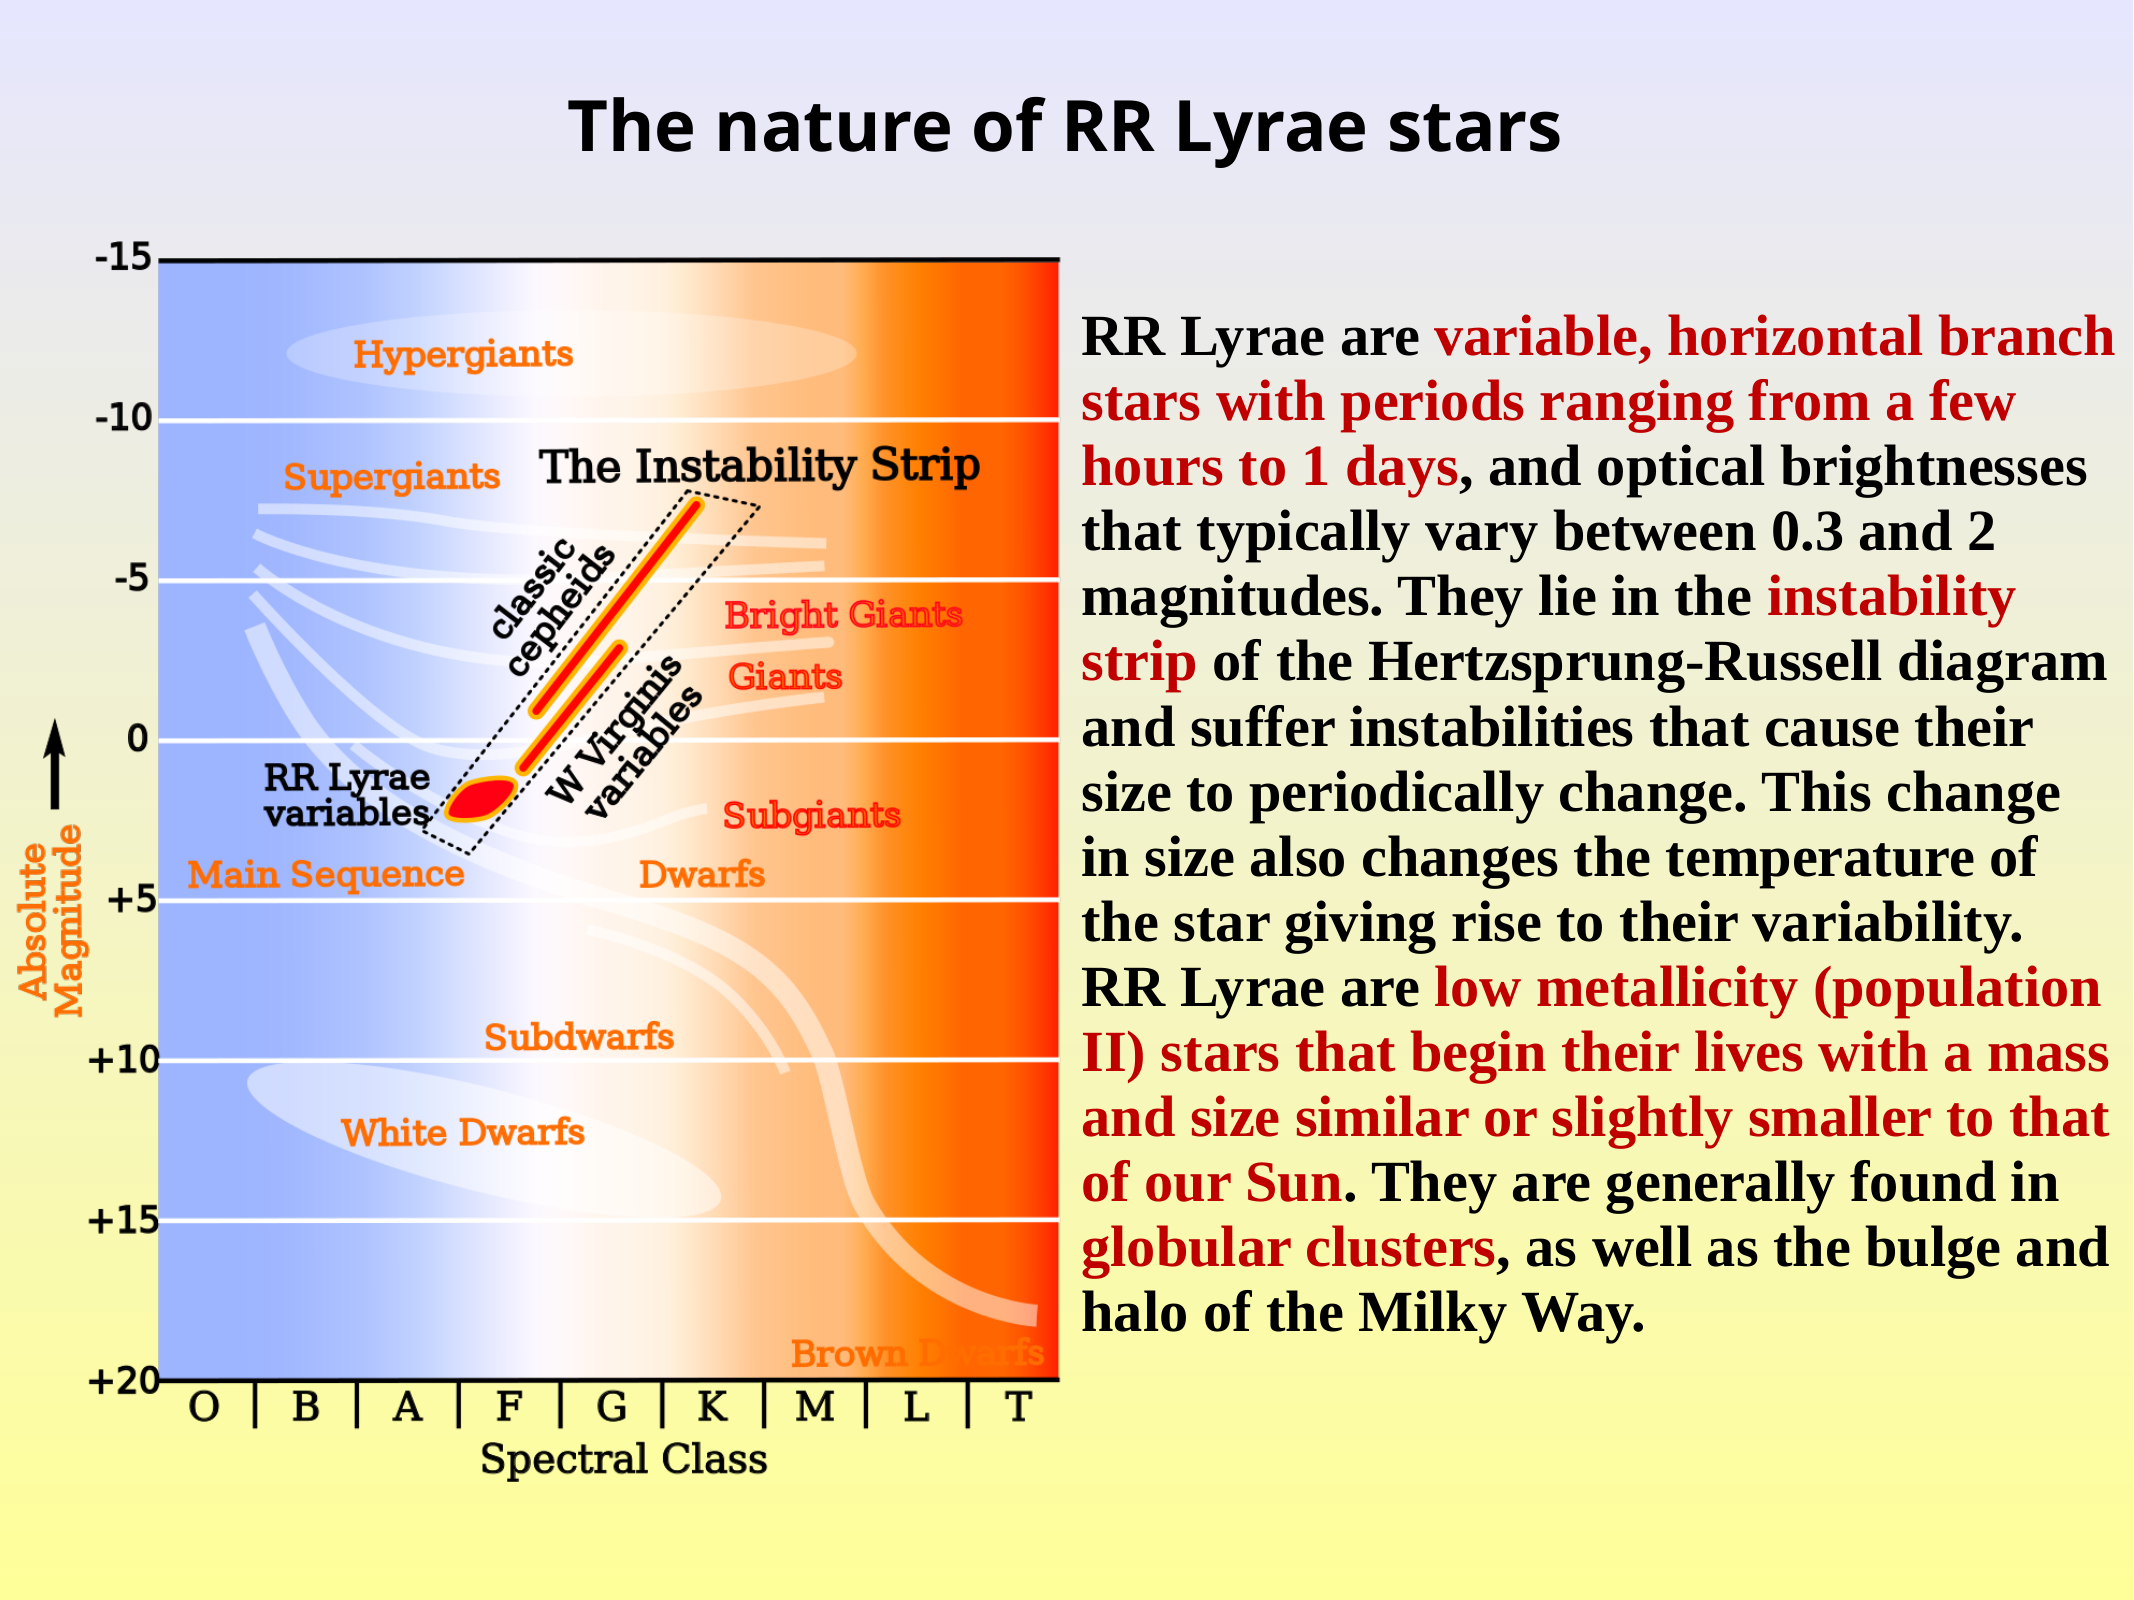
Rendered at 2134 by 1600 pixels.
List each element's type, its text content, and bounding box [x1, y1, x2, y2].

picture [0, 240, 1068, 1498]
text_box RR Lyrae are variable, horizontal branch stars with periods ranging from a few hours to 1 days, and optical brightnesses that typically vary between 0.3 and 2 magnitudes. They lie in the instability strip of the Hertzsprung-Russell diagram and suffer instabilities that cause their size to periodically change. This change in size also changes the temperature of the star giving rise to their variability. RR Lyrae are low metallicity (population II) stars that begin their lives with a mass and size similar or slightly smaller to that of our Sun. They are generally found in globular clusters, as well as the bulge and halo of the Milky Way. [1072, 296, 2133, 1353]
text_box The nature of RR Lyrae stars [106, 46, 2025, 210]
